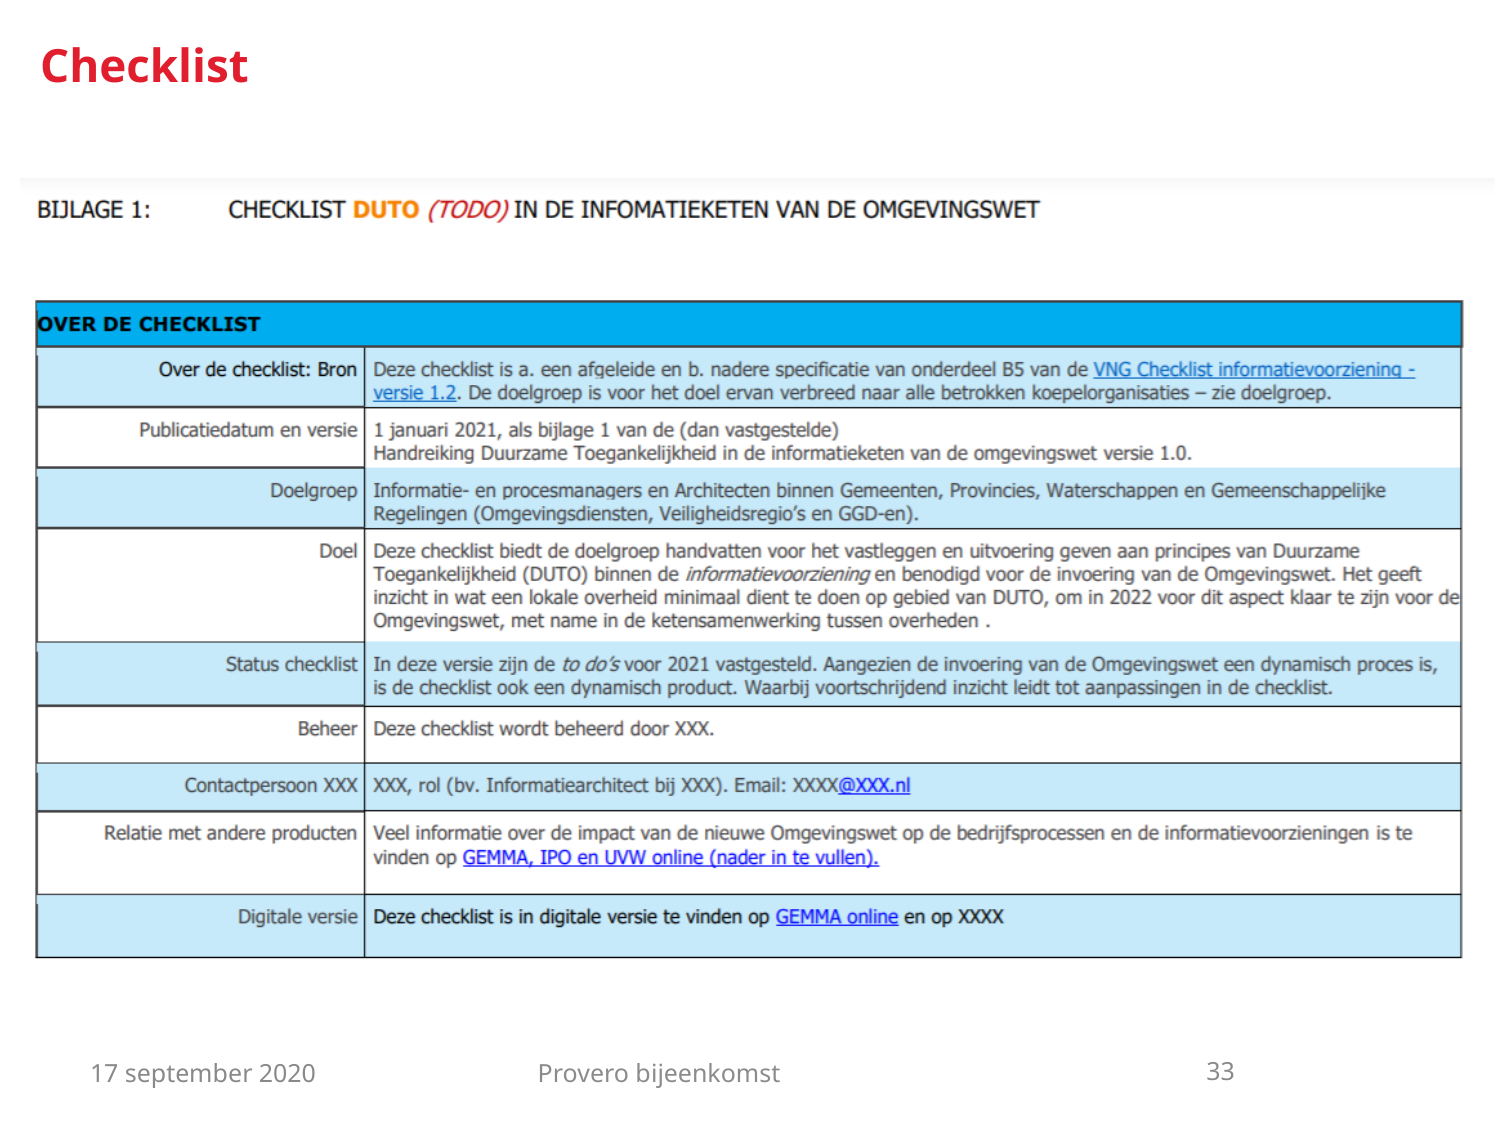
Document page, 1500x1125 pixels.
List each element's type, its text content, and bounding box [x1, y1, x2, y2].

title Checklist [25, 27, 1376, 100]
footer Provero bijeenkomst [425, 1042, 900, 1103]
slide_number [75, 1042, 425, 1103]
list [19, 178, 1495, 985]
slide_number 33 [900, 1042, 1250, 1103]
